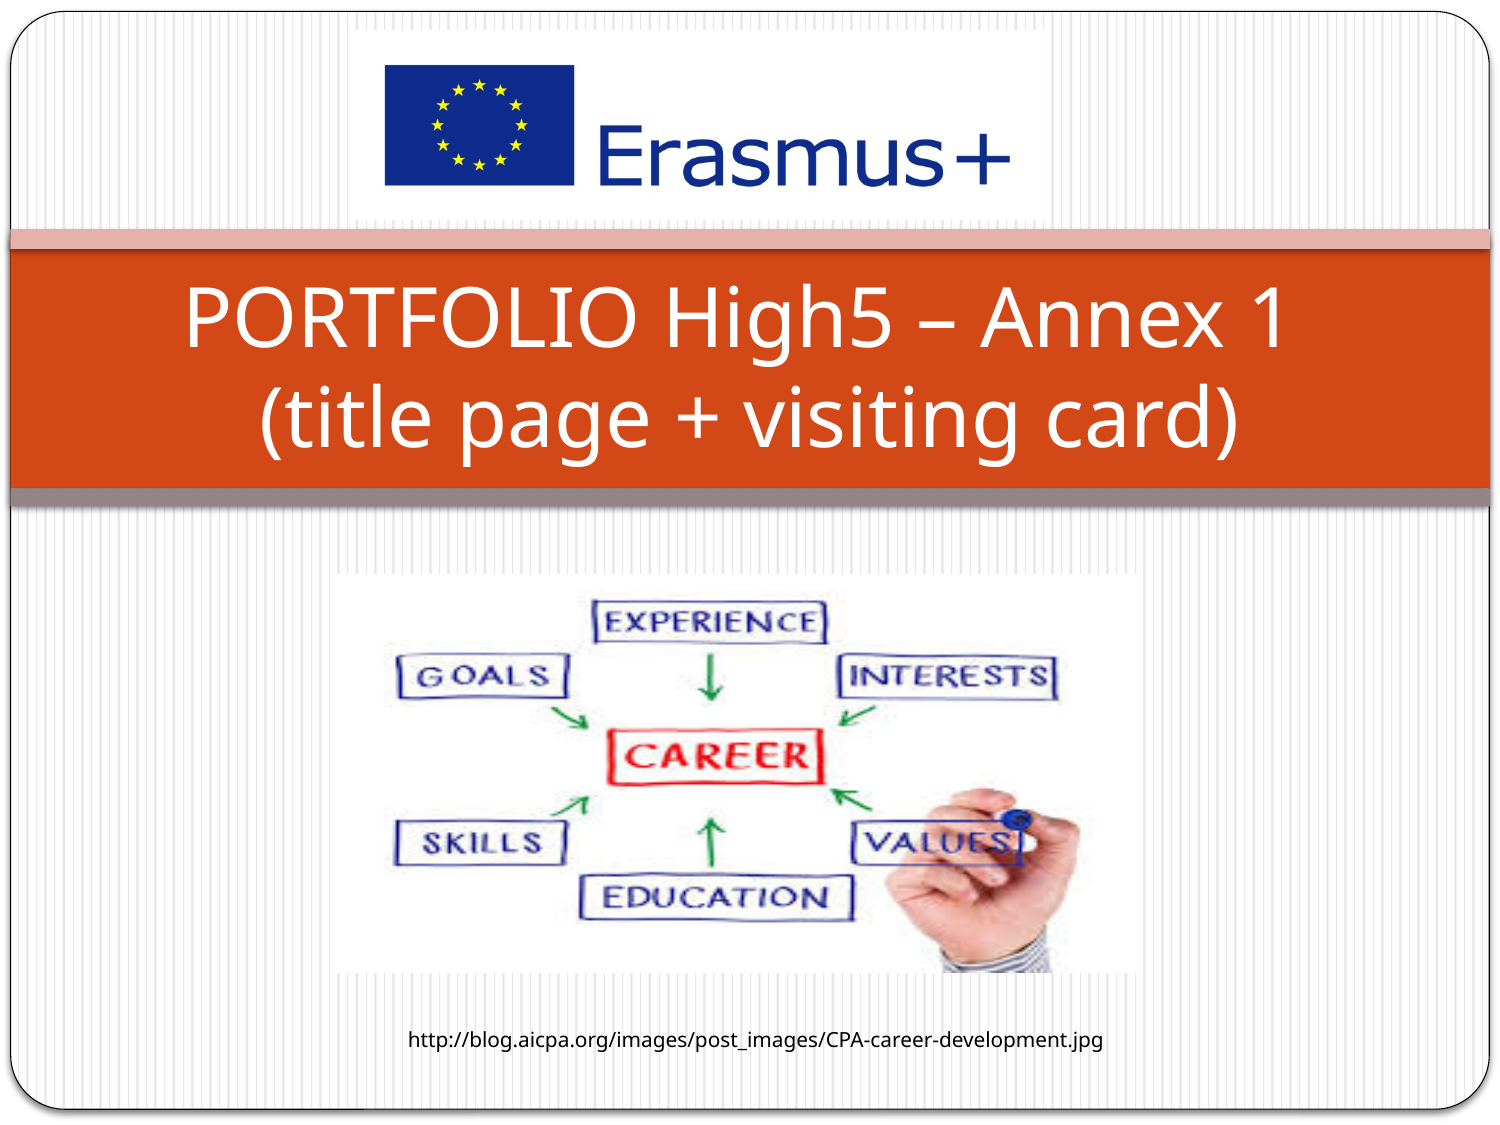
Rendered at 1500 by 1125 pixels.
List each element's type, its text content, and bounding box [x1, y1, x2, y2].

text_box http://blog.aicpa.org/images/post_images/CPA-career-development.jpg [206, 1018, 1306, 1059]
picture [348, 30, 1046, 221]
title PORTFOLIO High5 – Annex 1 (title page + visiting card) [75, 247, 1425, 489]
picture [336, 574, 1142, 973]
